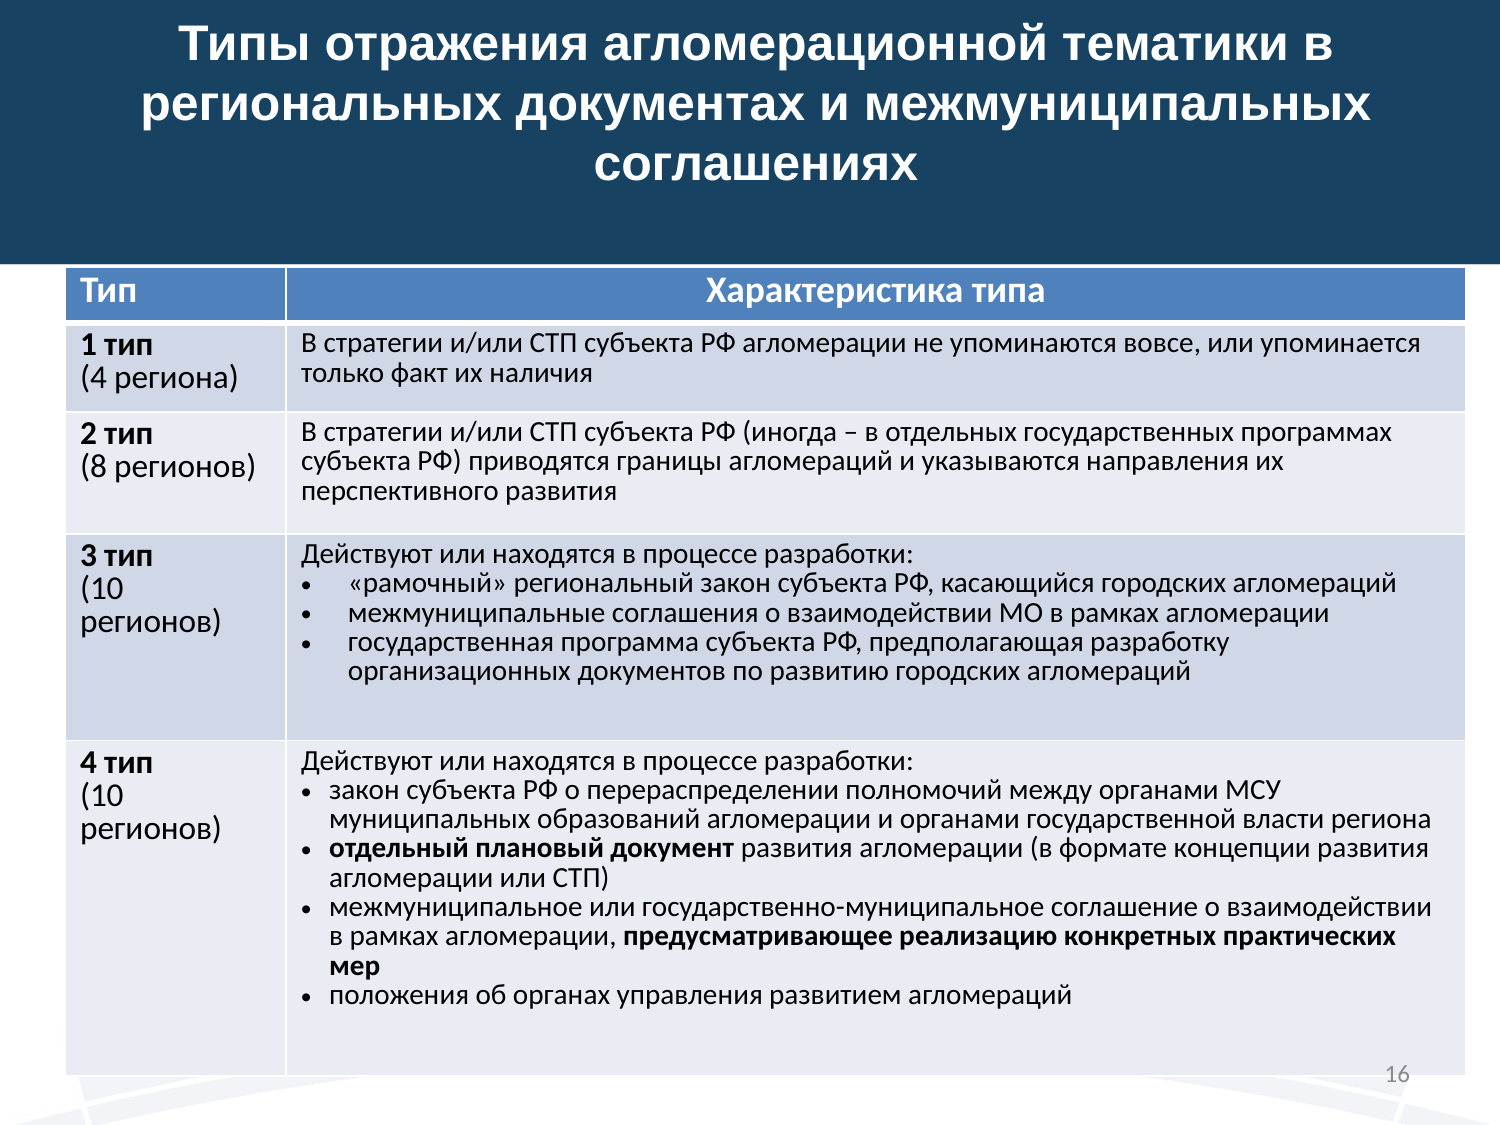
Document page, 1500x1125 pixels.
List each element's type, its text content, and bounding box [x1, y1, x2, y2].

table_cell 1 тип (4 региона) [66, 326, 285, 411]
picture [0, 0, 1500, 1125]
table_cell Действуют или находятся в процессе разработки: «рамочный» региональный закон субъекта РФ, касающийся городских агломераций межмуниципальные соглашения о взаимодействии МО в рамках агломерации государственная программа субъекта РФ, предполагающая разработку организационных документов по развитию городских агломераций [287, 535, 1465, 740]
table_cell 3 тип (10 регионов) [66, 535, 285, 740]
table_header Характеристика типа [287, 268, 1465, 320]
table_cell Действуют или находятся в процессе разработки: закон субъекта РФ о перераспределении полномочий между органами МСУ муниципальных образований агломерации и органами государственной власти региона отдельный плановый документ развития агломерации (в формате концепции развития агломерации или СТП) межмуниципальное или государственно-муниципальное соглашение о взаимодействии в рамках агломерации, предусматривающее реализацию конкретных практических мер положения об органах управления развитием агломераций [287, 741, 1465, 1075]
table_cell В стратегии и/или СТП субъекта РФ (иногда – в отдельных государственных программах субъекта РФ) приводятся границы агломераций и указываются направления их перспективного развития [287, 413, 1465, 533]
table_header Тип [66, 268, 285, 320]
table_cell 4 тип (10 регионов) [66, 741, 285, 1075]
title Типы отражения агломерационной тематики в региональных документах и межмуниципальных соглашениях [29, 11, 1483, 190]
slide_number 16 [1074, 1042, 1425, 1103]
table_cell 2 тип (8 регионов) [66, 413, 285, 533]
table_cell В стратегии и/или СТП субъекта РФ агломерации не упоминаются вовсе, или упоминается только факт их наличия [287, 326, 1465, 411]
